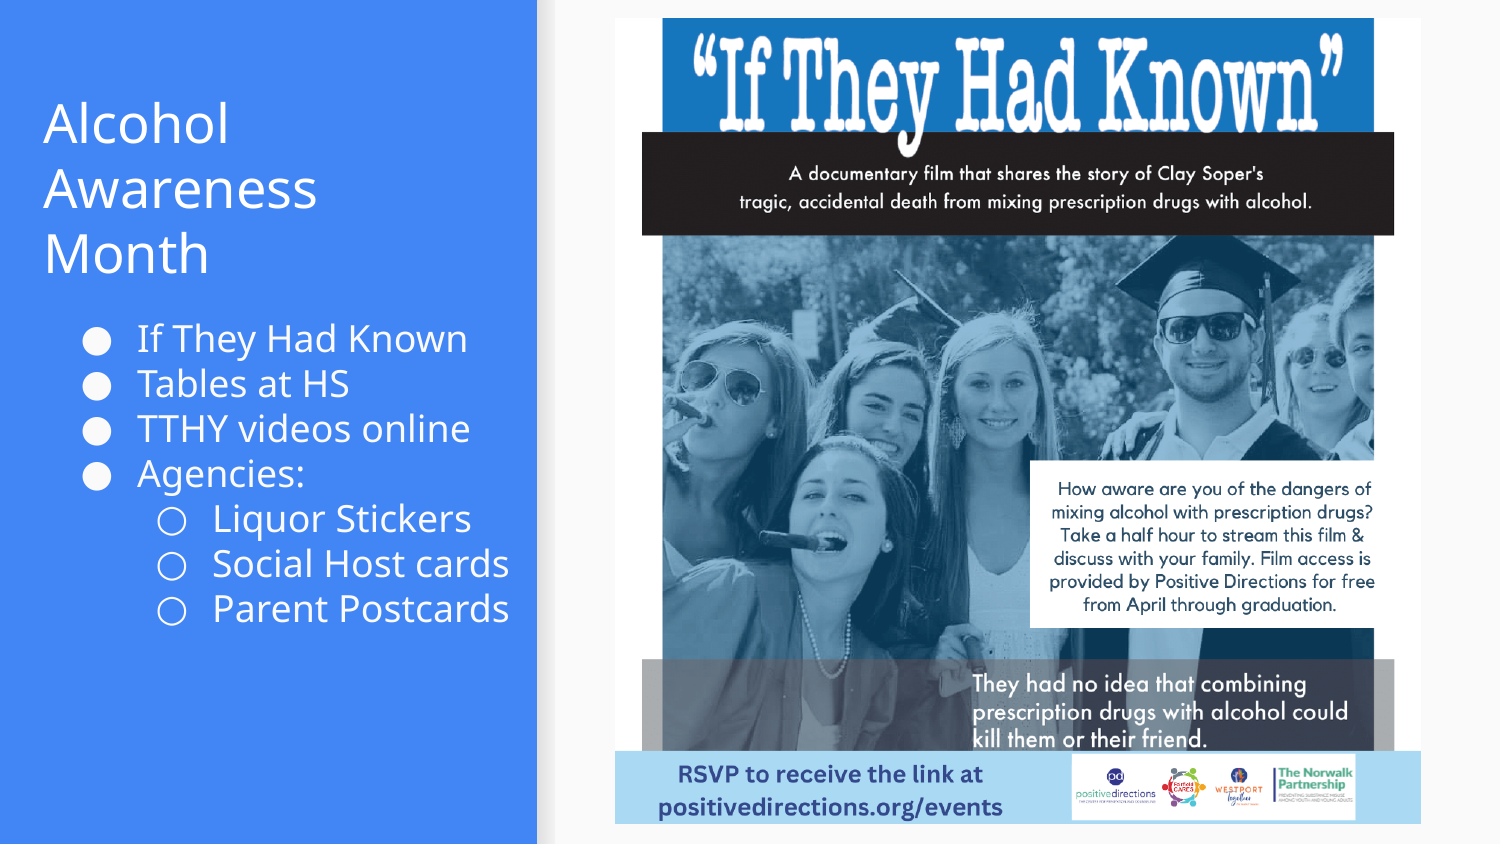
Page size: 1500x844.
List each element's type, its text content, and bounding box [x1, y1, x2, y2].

title Alcohol Awareness Month [28, 143, 489, 300]
text_box If They Had Known Tables at HS TTHY videos online Agencies: Liquor Stickers Social Host cards Parent Postcards [47, 299, 610, 645]
picture [615, 18, 1421, 824]
